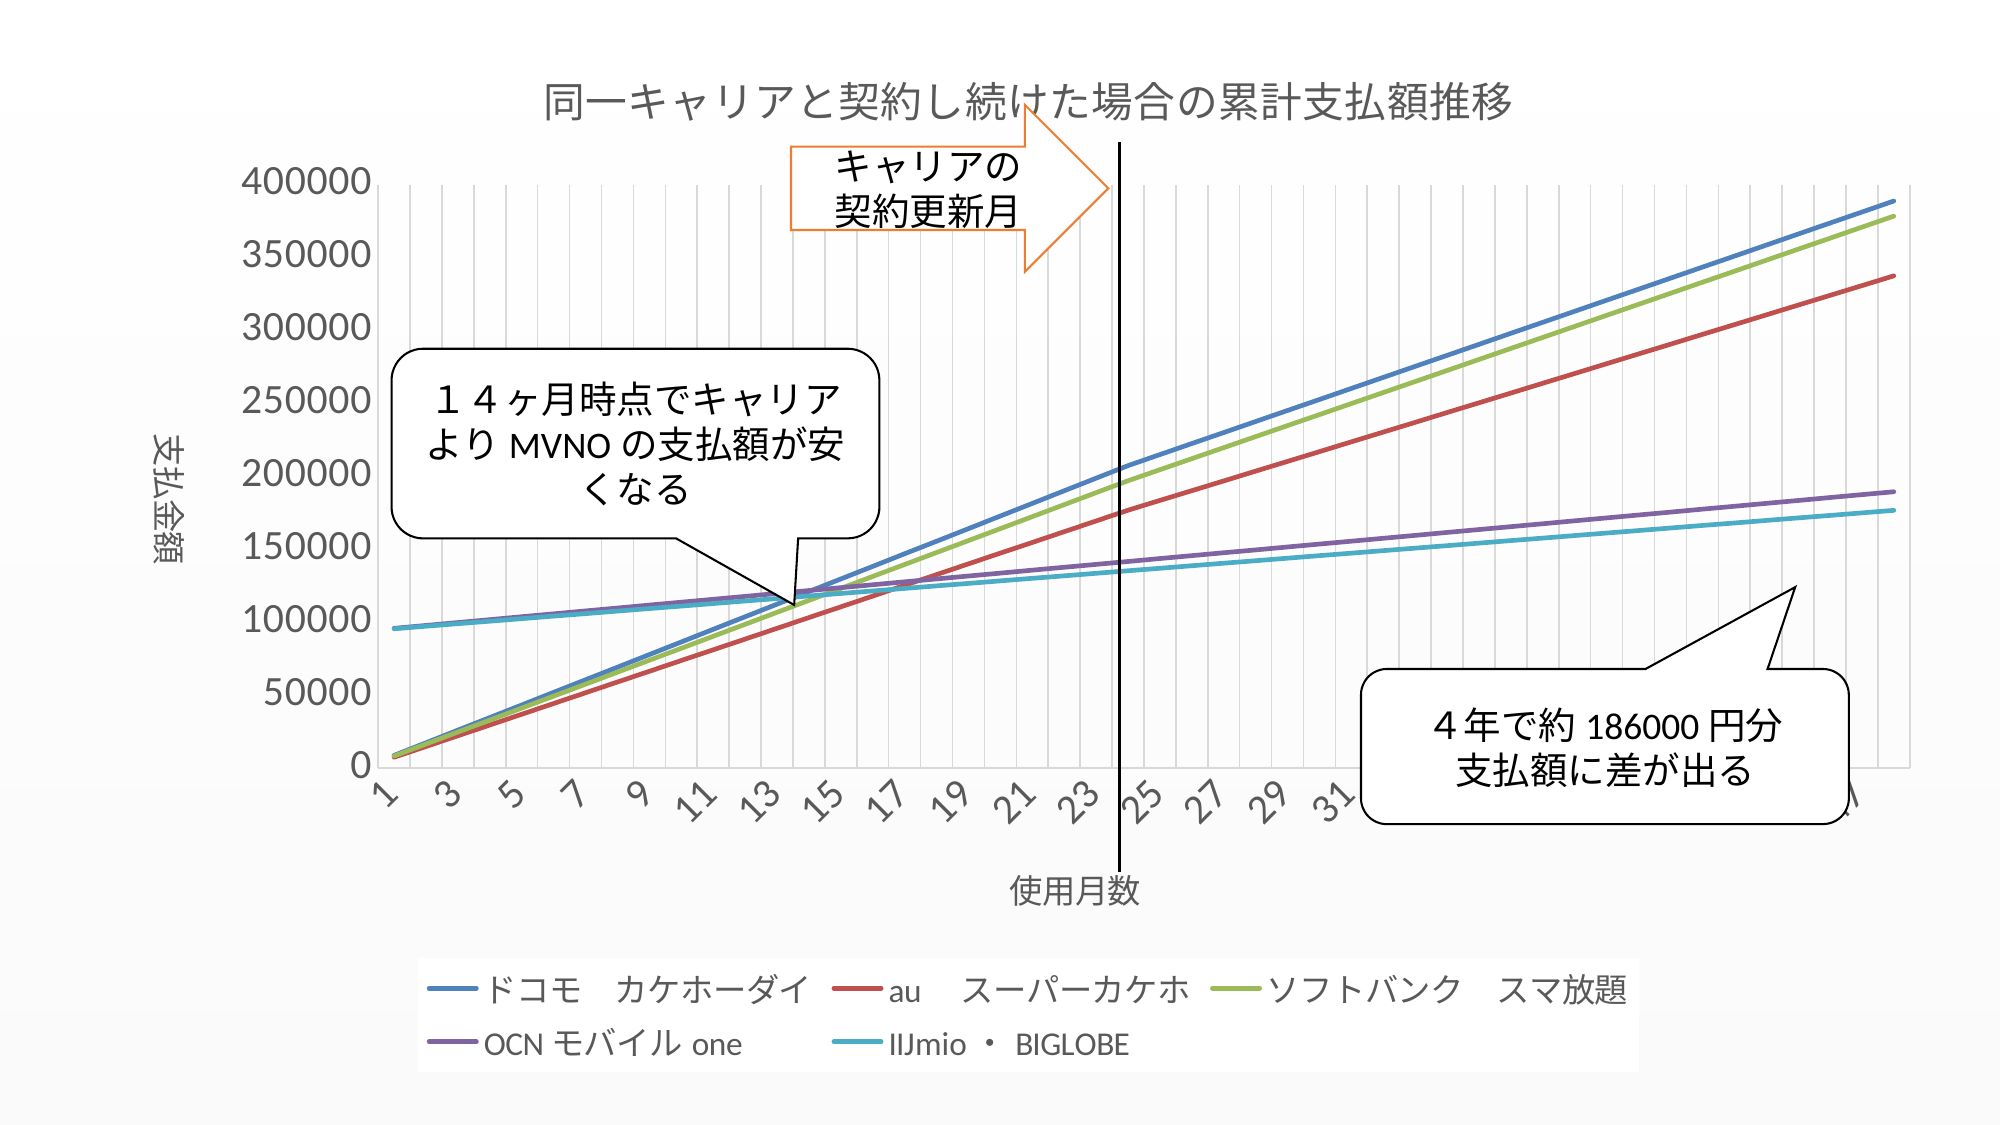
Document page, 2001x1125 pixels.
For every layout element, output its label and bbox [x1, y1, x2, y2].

chart [110, 27, 1947, 1072]
